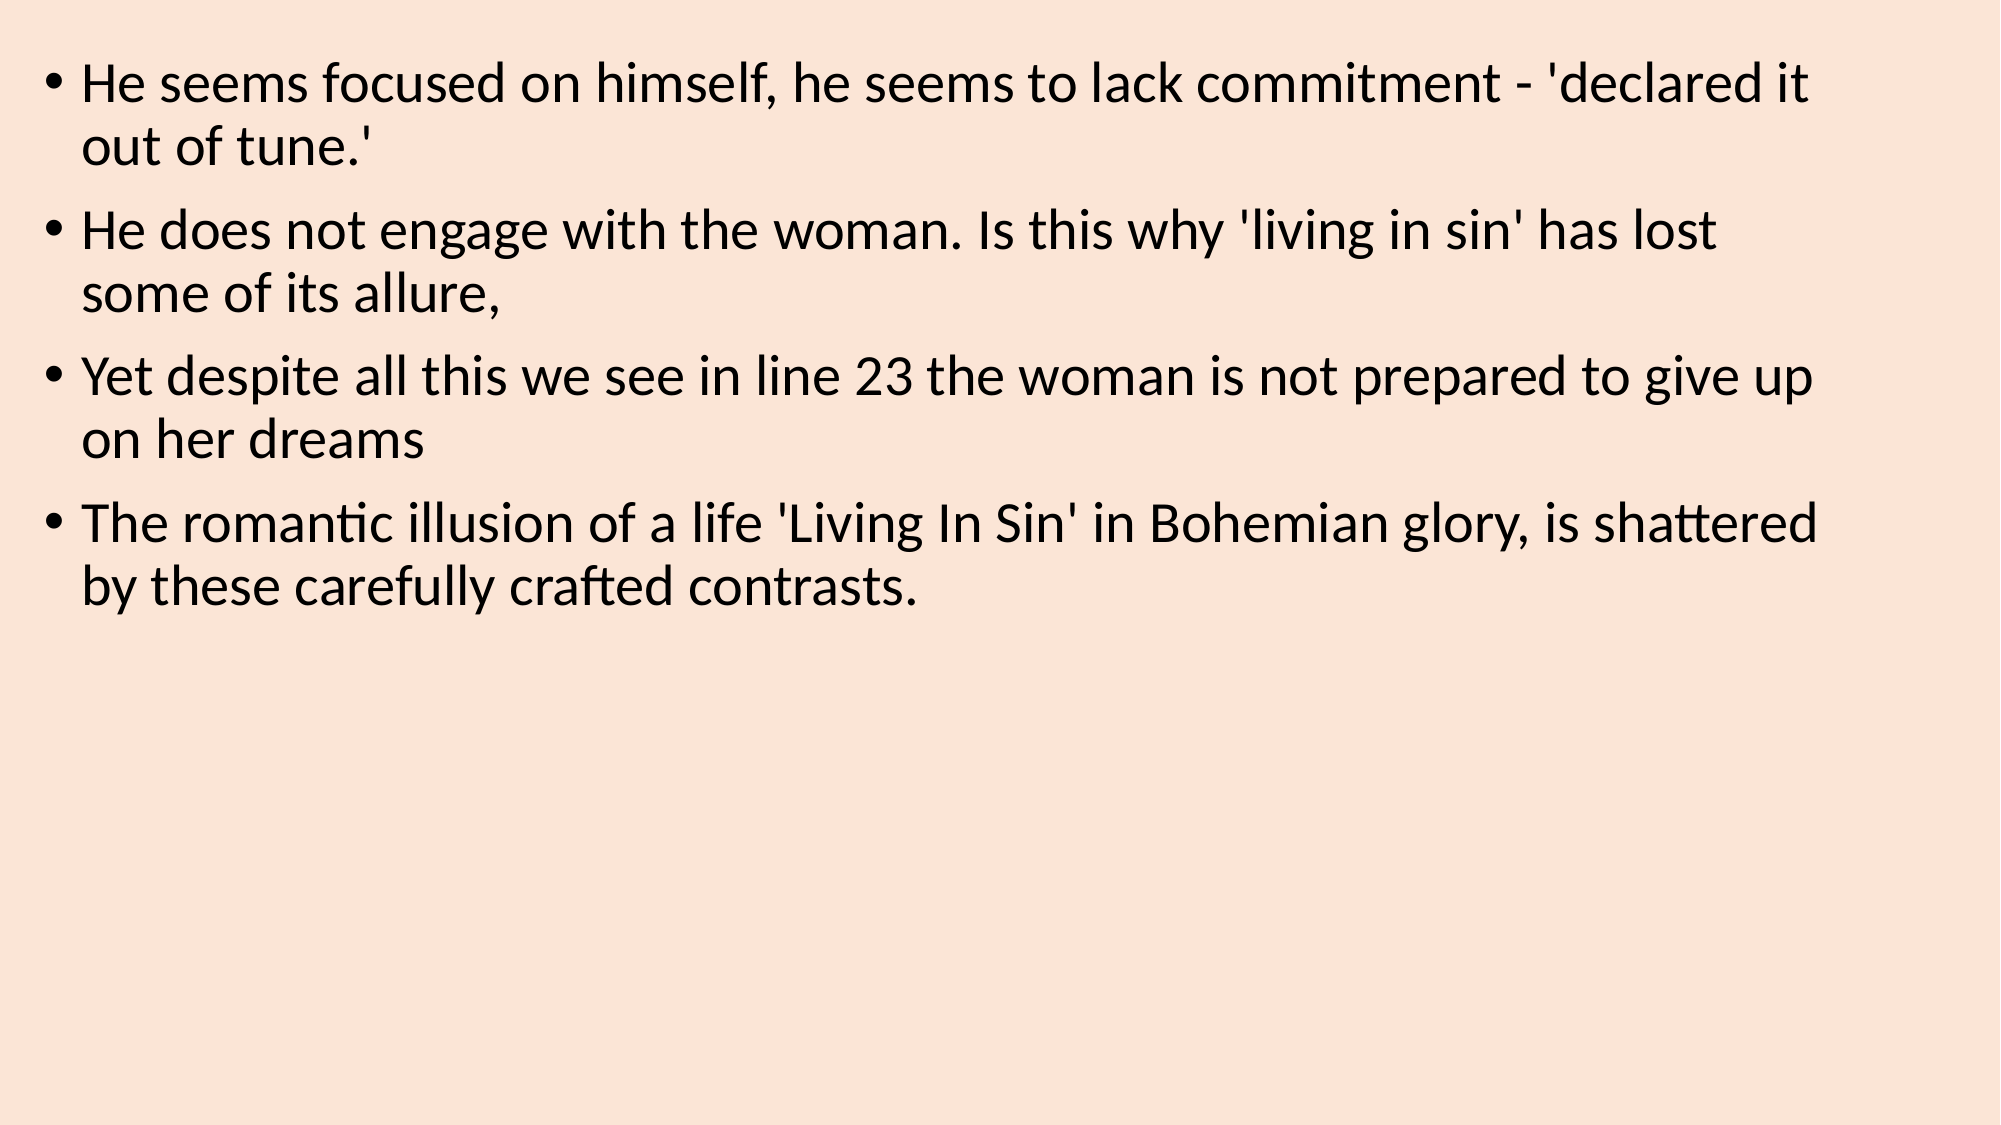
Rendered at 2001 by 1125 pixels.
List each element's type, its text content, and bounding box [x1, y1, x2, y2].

list He seems focused on himself, he seems to lack commitment - 'declared it out of tune.' He does not engage with the woman. Is this why 'living in sin' has lost some of its allure, Yet despite all this we see in line 23 the woman is not prepared to give up on her dreams The romantic illusion of a life 'Living In Sin' in Bohemian glory, is shattered by these carefully crafted contrasts. [28, 45, 1843, 839]
